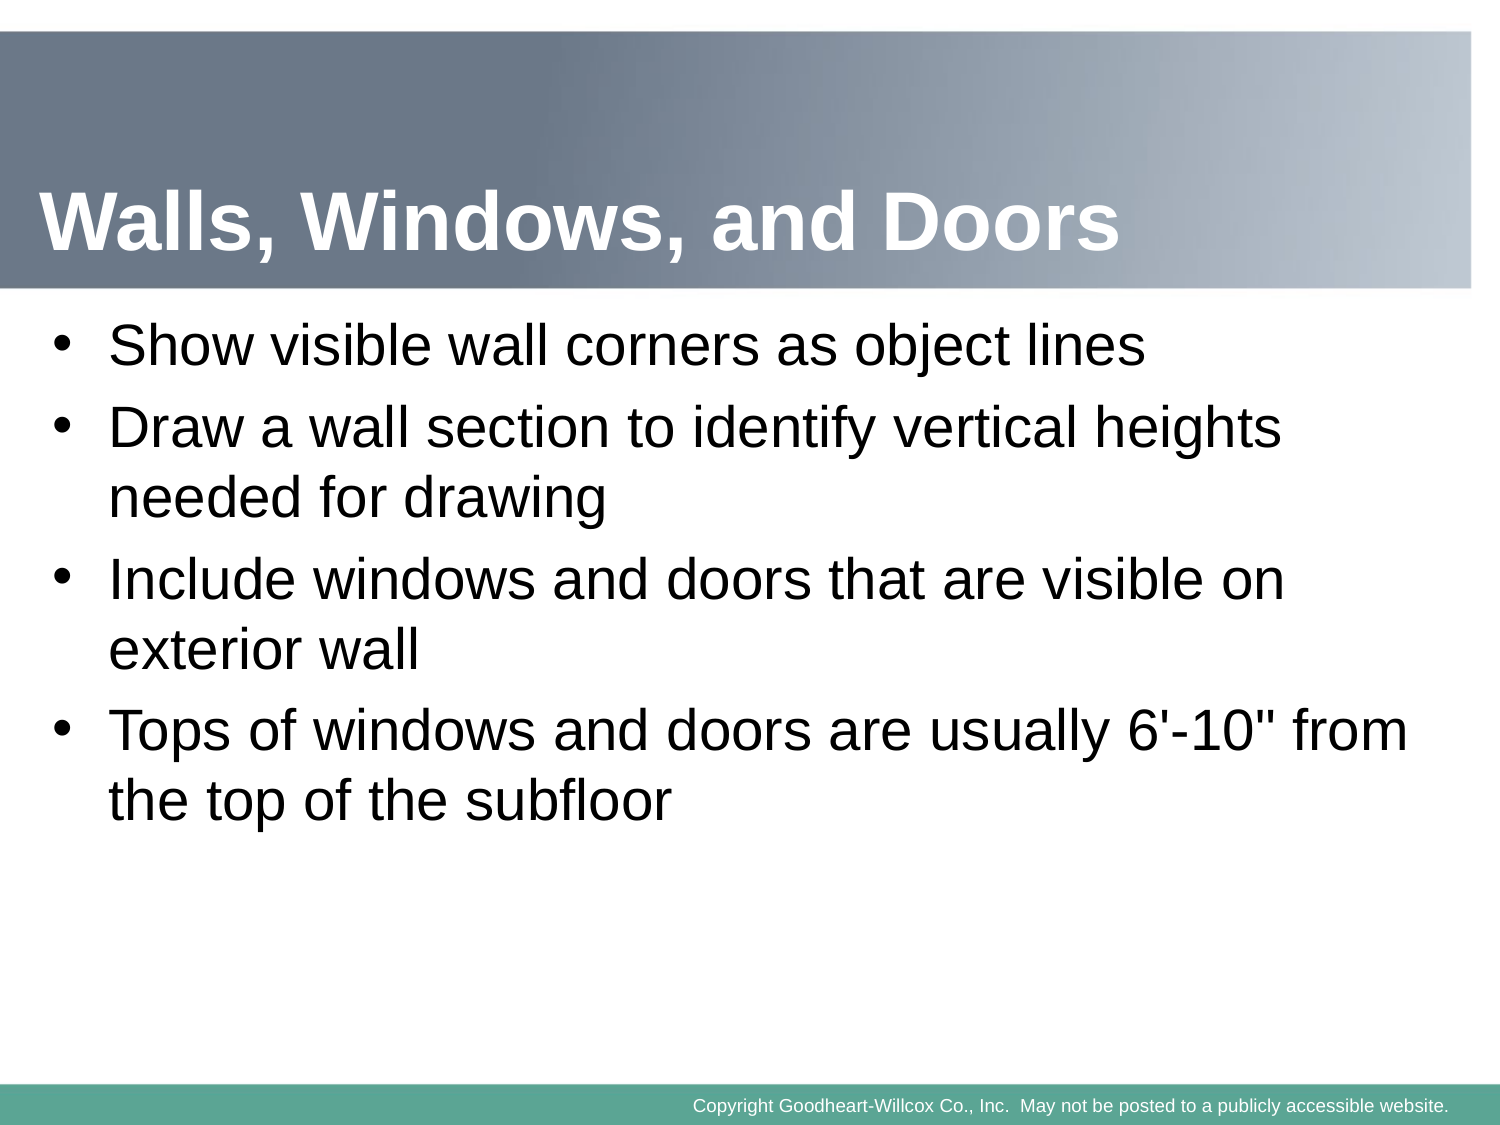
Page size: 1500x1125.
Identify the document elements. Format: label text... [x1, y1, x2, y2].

title Walls, Windows, and Doors [24, 50, 1450, 275]
list Show visible wall corners as object lines Draw a wall section to identify vertical heights needed for drawing Include windows and doors that are visible on exterior wall Tops of windows and doors are usually 6'-10" from the top of the subfloor [37, 299, 1463, 1075]
